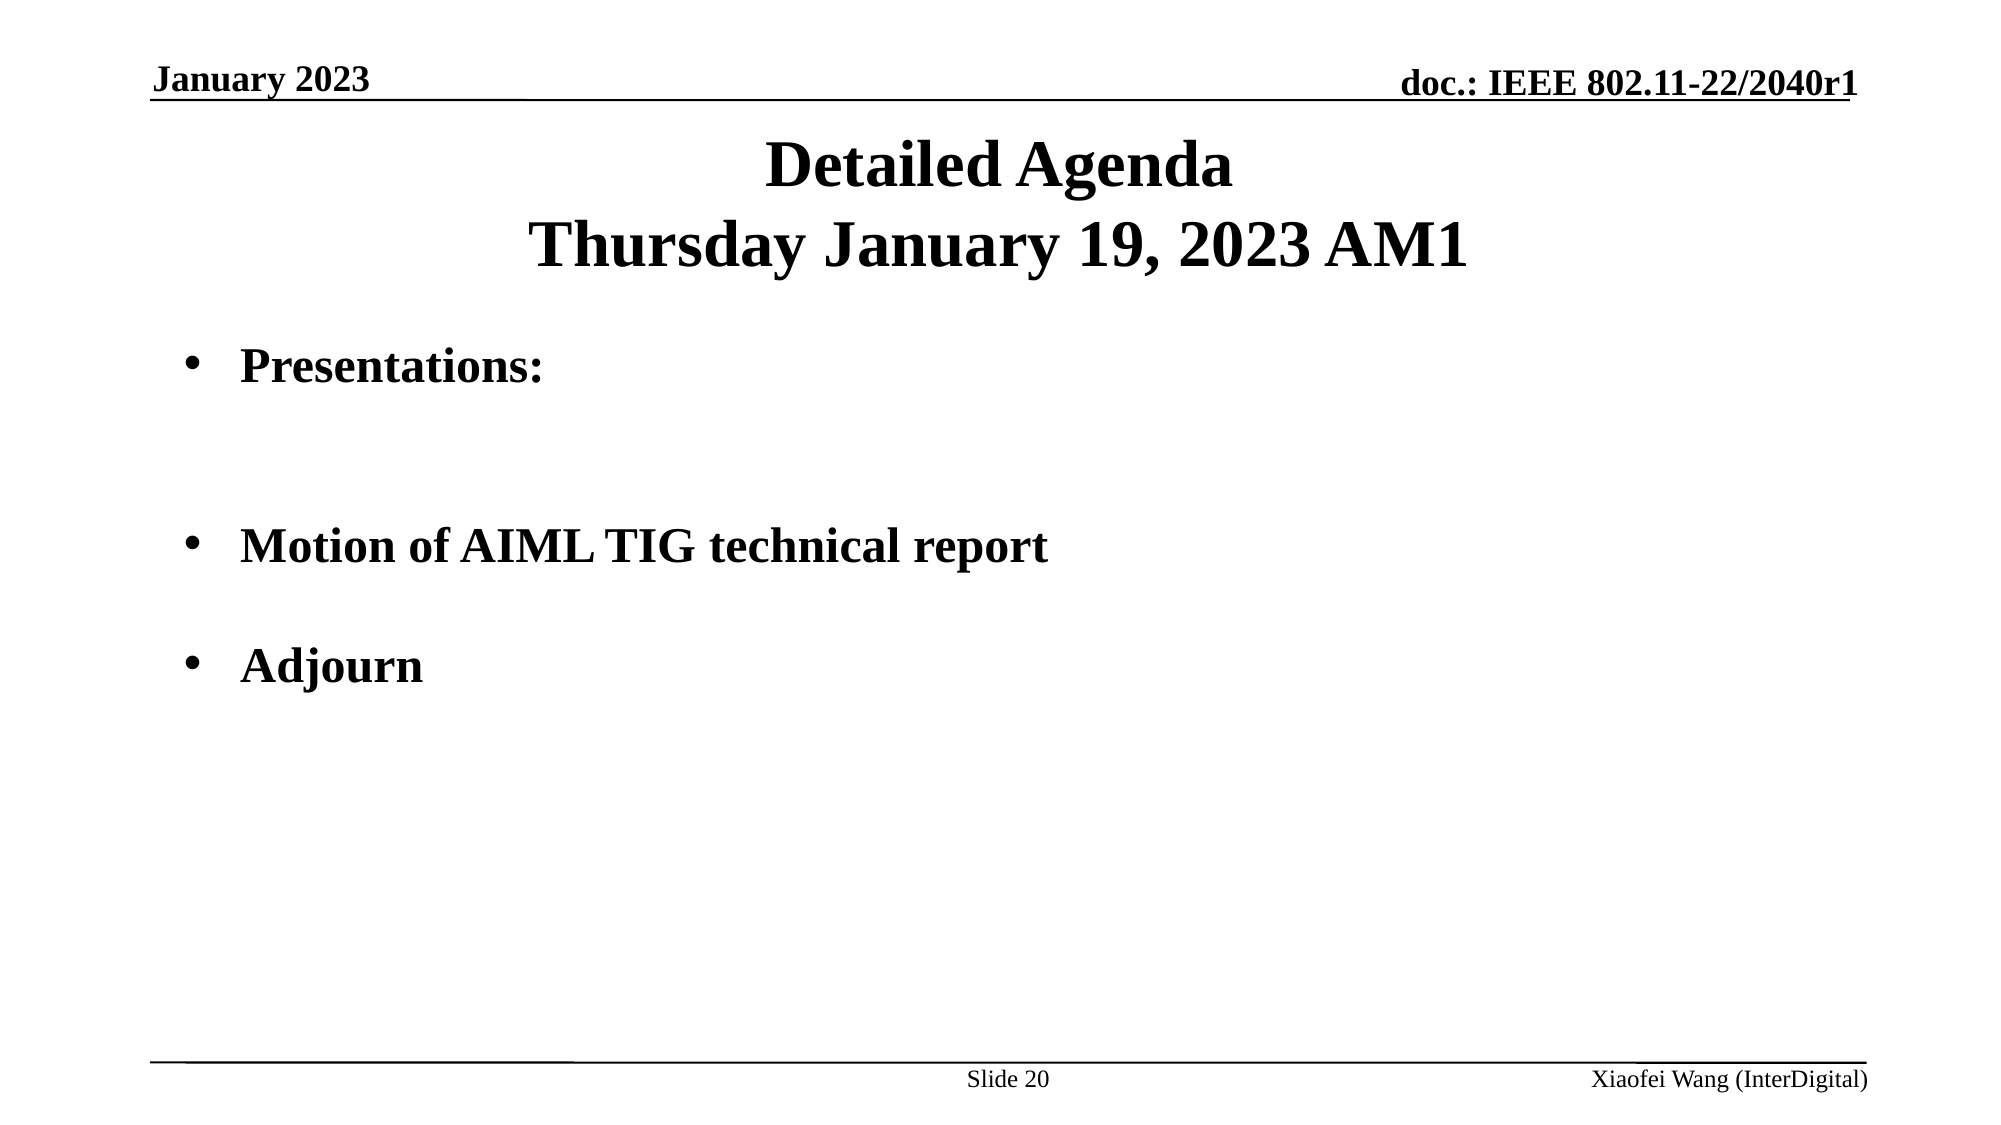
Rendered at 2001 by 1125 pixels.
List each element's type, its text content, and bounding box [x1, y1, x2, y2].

slide_number Slide 20 [950, 1061, 1067, 1123]
list Presentations: Motion of AIML TIG technical report Adjourn [149, 324, 1850, 1000]
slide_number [152, 54, 563, 100]
title Detailed Agenda Thursday January 19, 2023 AM1 [149, 112, 1850, 288]
footer Xiaofei Wang (InterDigital) [1171, 1061, 1869, 1093]
